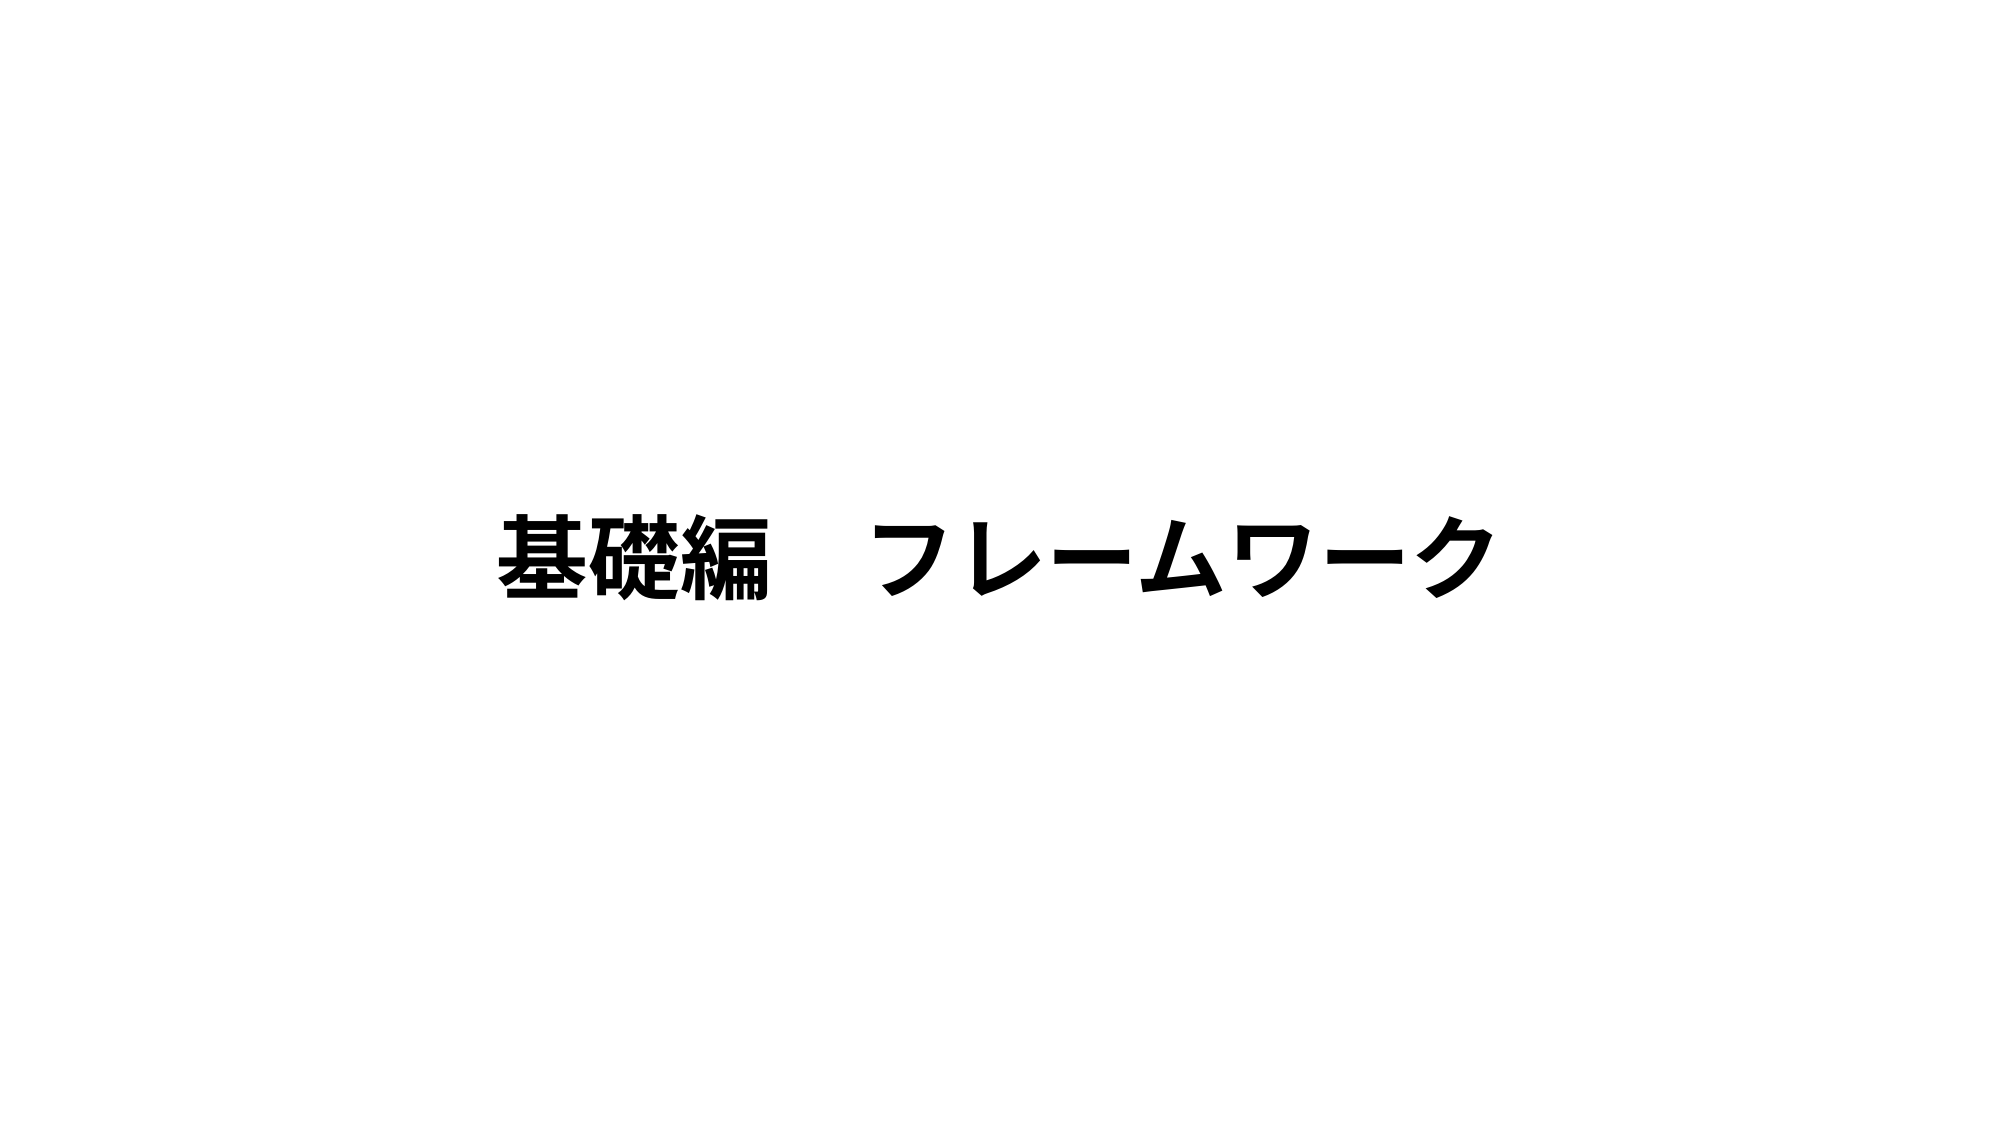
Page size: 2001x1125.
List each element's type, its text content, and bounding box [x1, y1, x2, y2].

title 基礎編 フレームワーク [39, 453, 1960, 672]
